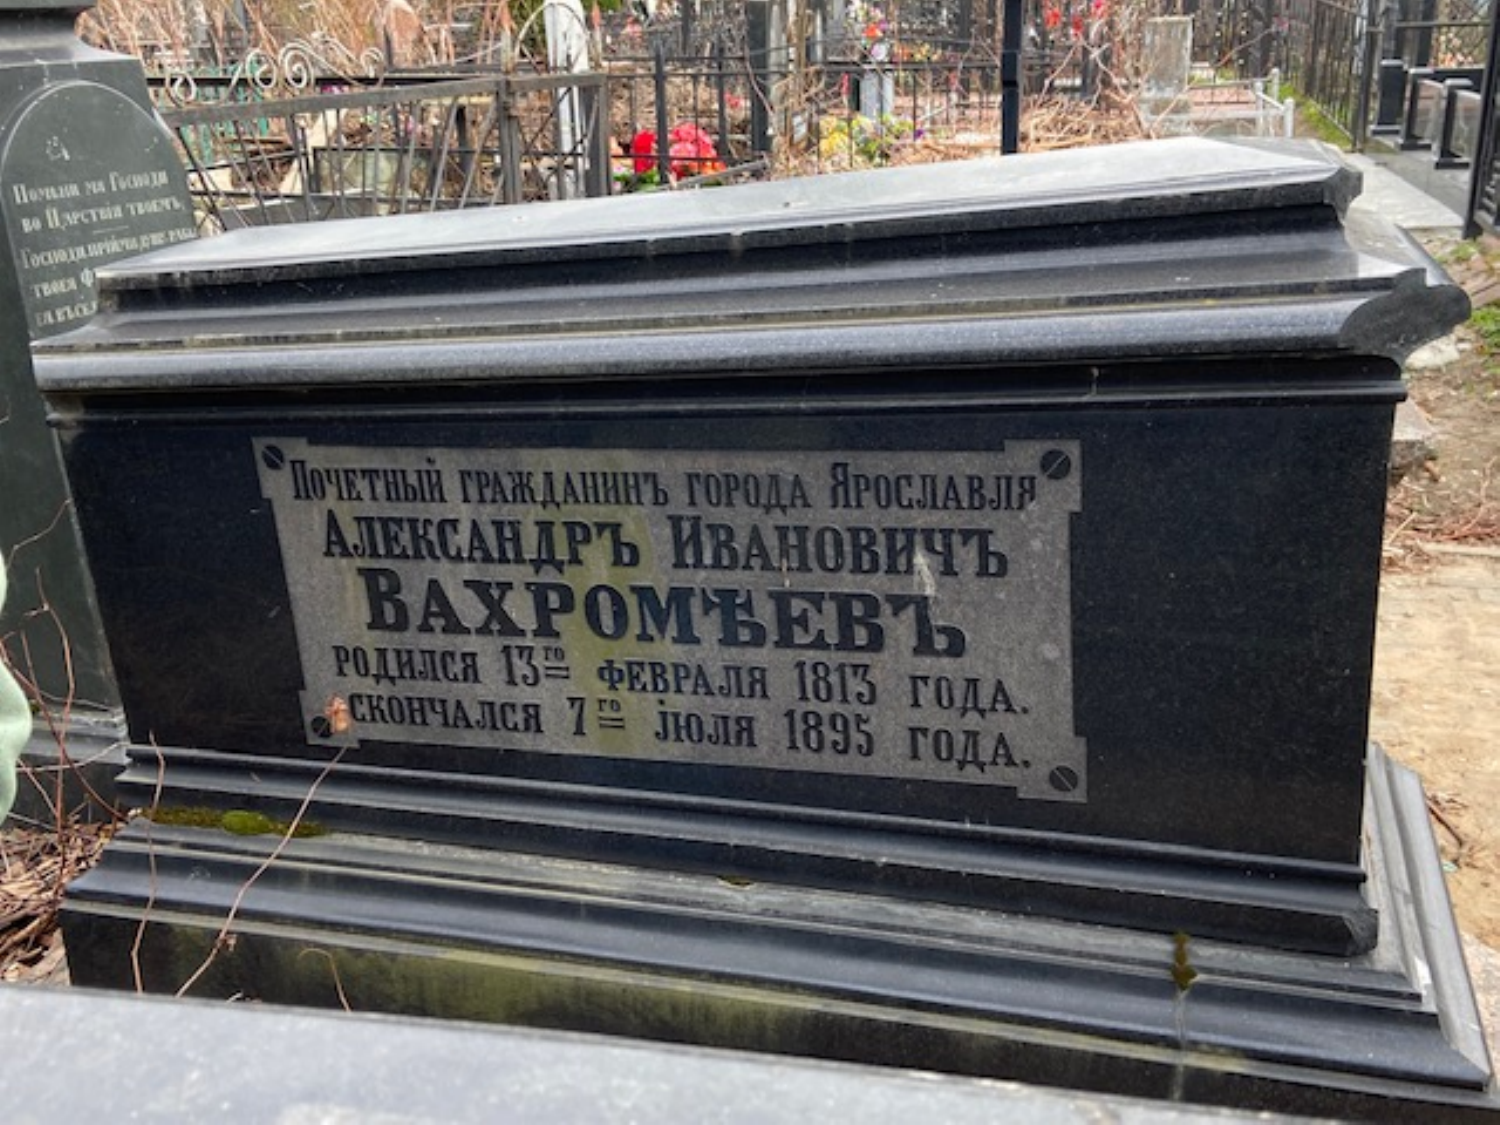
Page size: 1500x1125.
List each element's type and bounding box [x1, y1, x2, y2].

list [0, 0, 1500, 1125]
